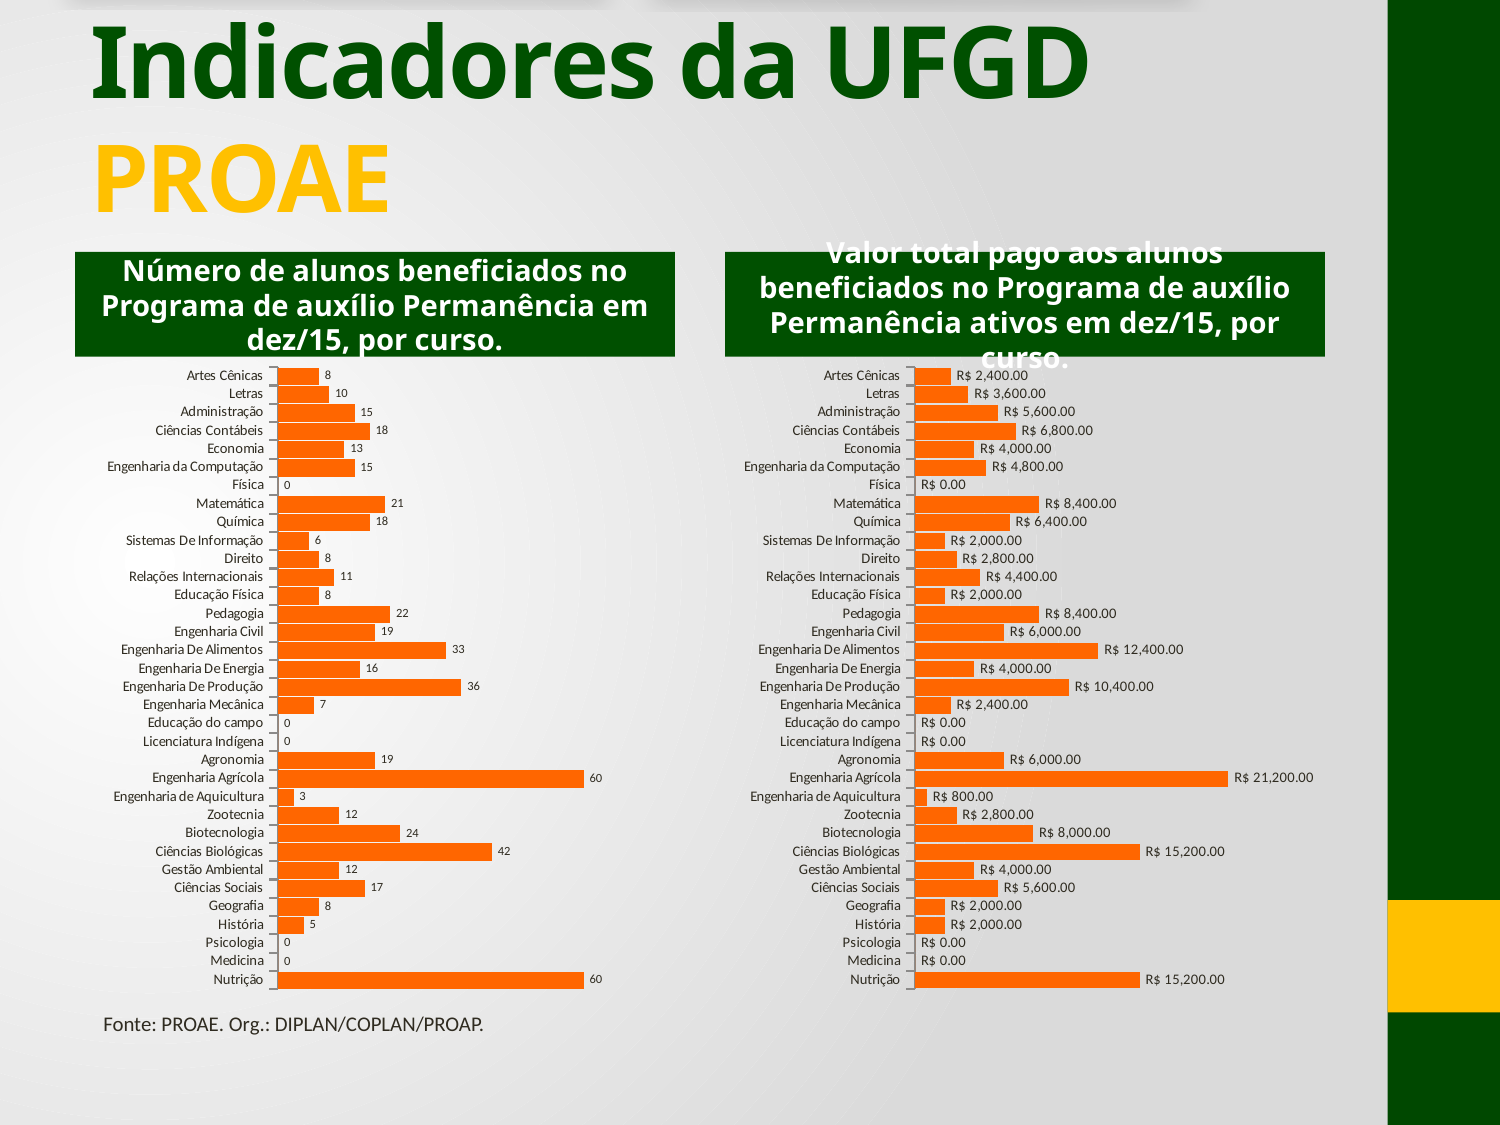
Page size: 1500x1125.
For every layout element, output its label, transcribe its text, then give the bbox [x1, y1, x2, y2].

chart [74, 356, 676, 1006]
list Valor total pago aos alunos beneficiados no Programa de auxílio Permanência ativos em dez/15, por curso. [725, 251, 1325, 352]
title Indicadores da UFGD PROAE [75, 45, 1325, 185]
text_box Fonte: PROAE. Org.: DIPLAN/COPLAN/PROAP. [88, 1012, 585, 1043]
list Número de alunos beneficiados no Programa de auxílio Permanência em dez/15, por curso. [75, 251, 675, 352]
chart [724, 356, 1326, 1006]
